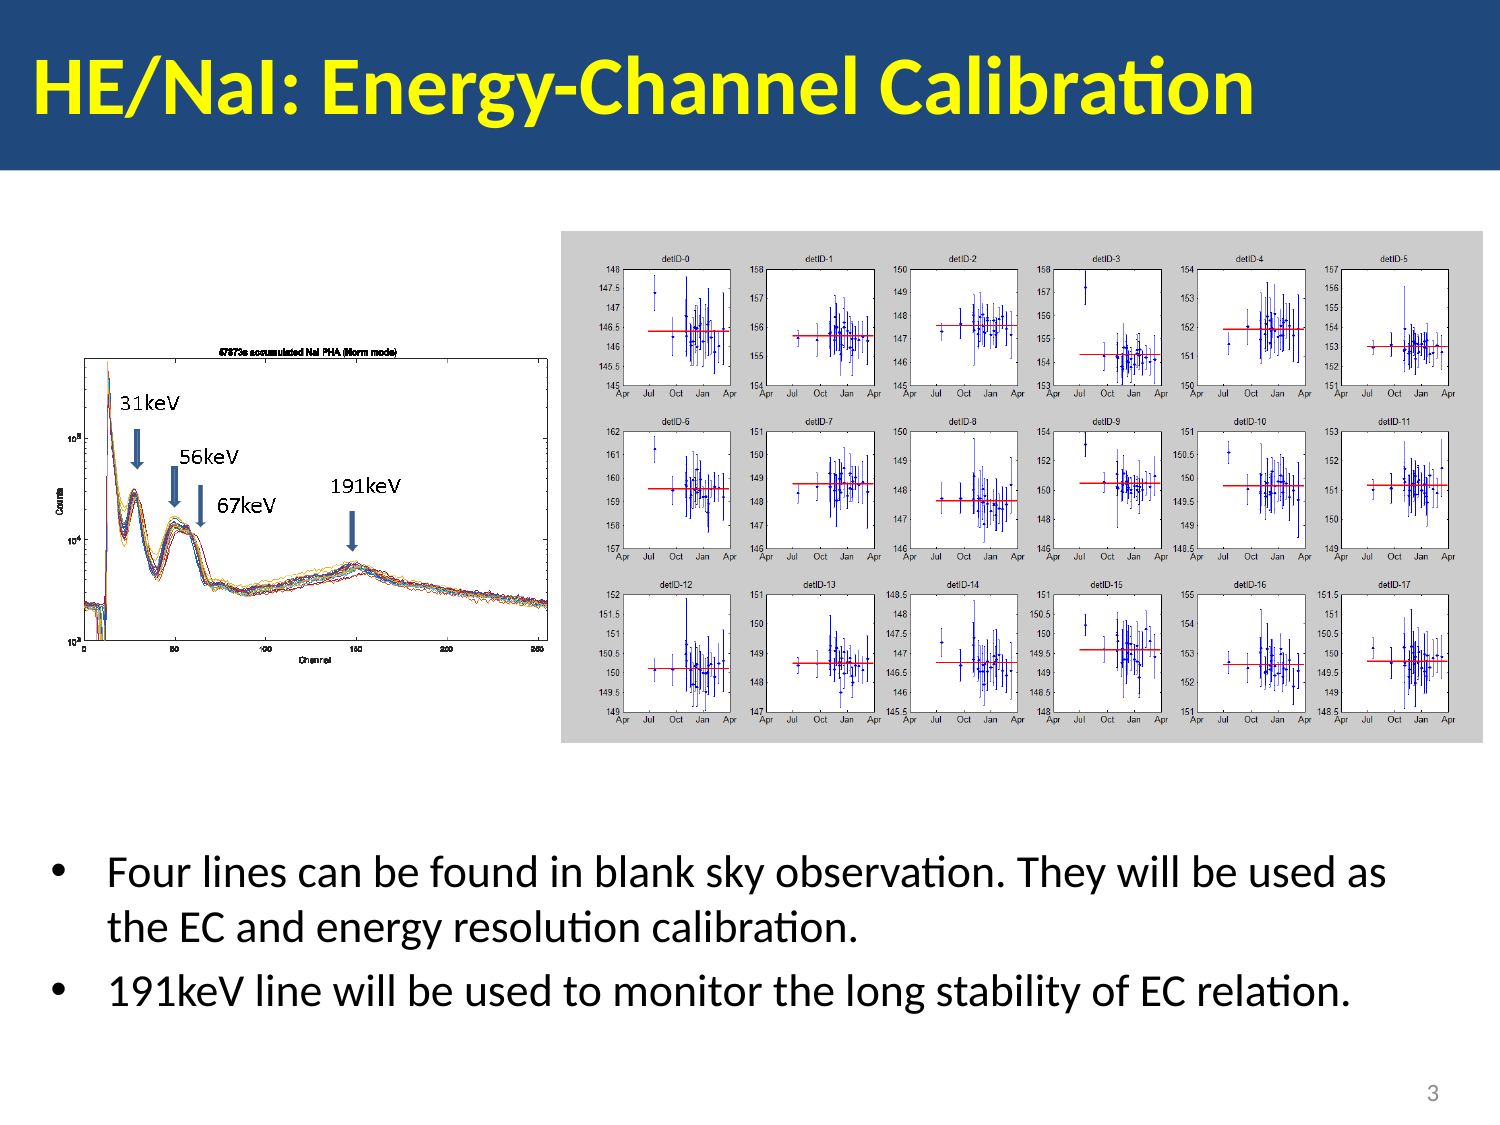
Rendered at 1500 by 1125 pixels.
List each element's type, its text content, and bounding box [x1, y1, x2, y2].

title HE/NaI: Energy-Channel Calibration [17, 2, 1356, 161]
list Four lines can be found in blank sky observation. They will be used as the EC and energy resolution calibration. 191keV line will be used to monitor the long stability of EC relation. [35, 834, 1418, 1047]
picture [35, 231, 1483, 743]
slide_number 3 [1104, 1061, 1455, 1122]
